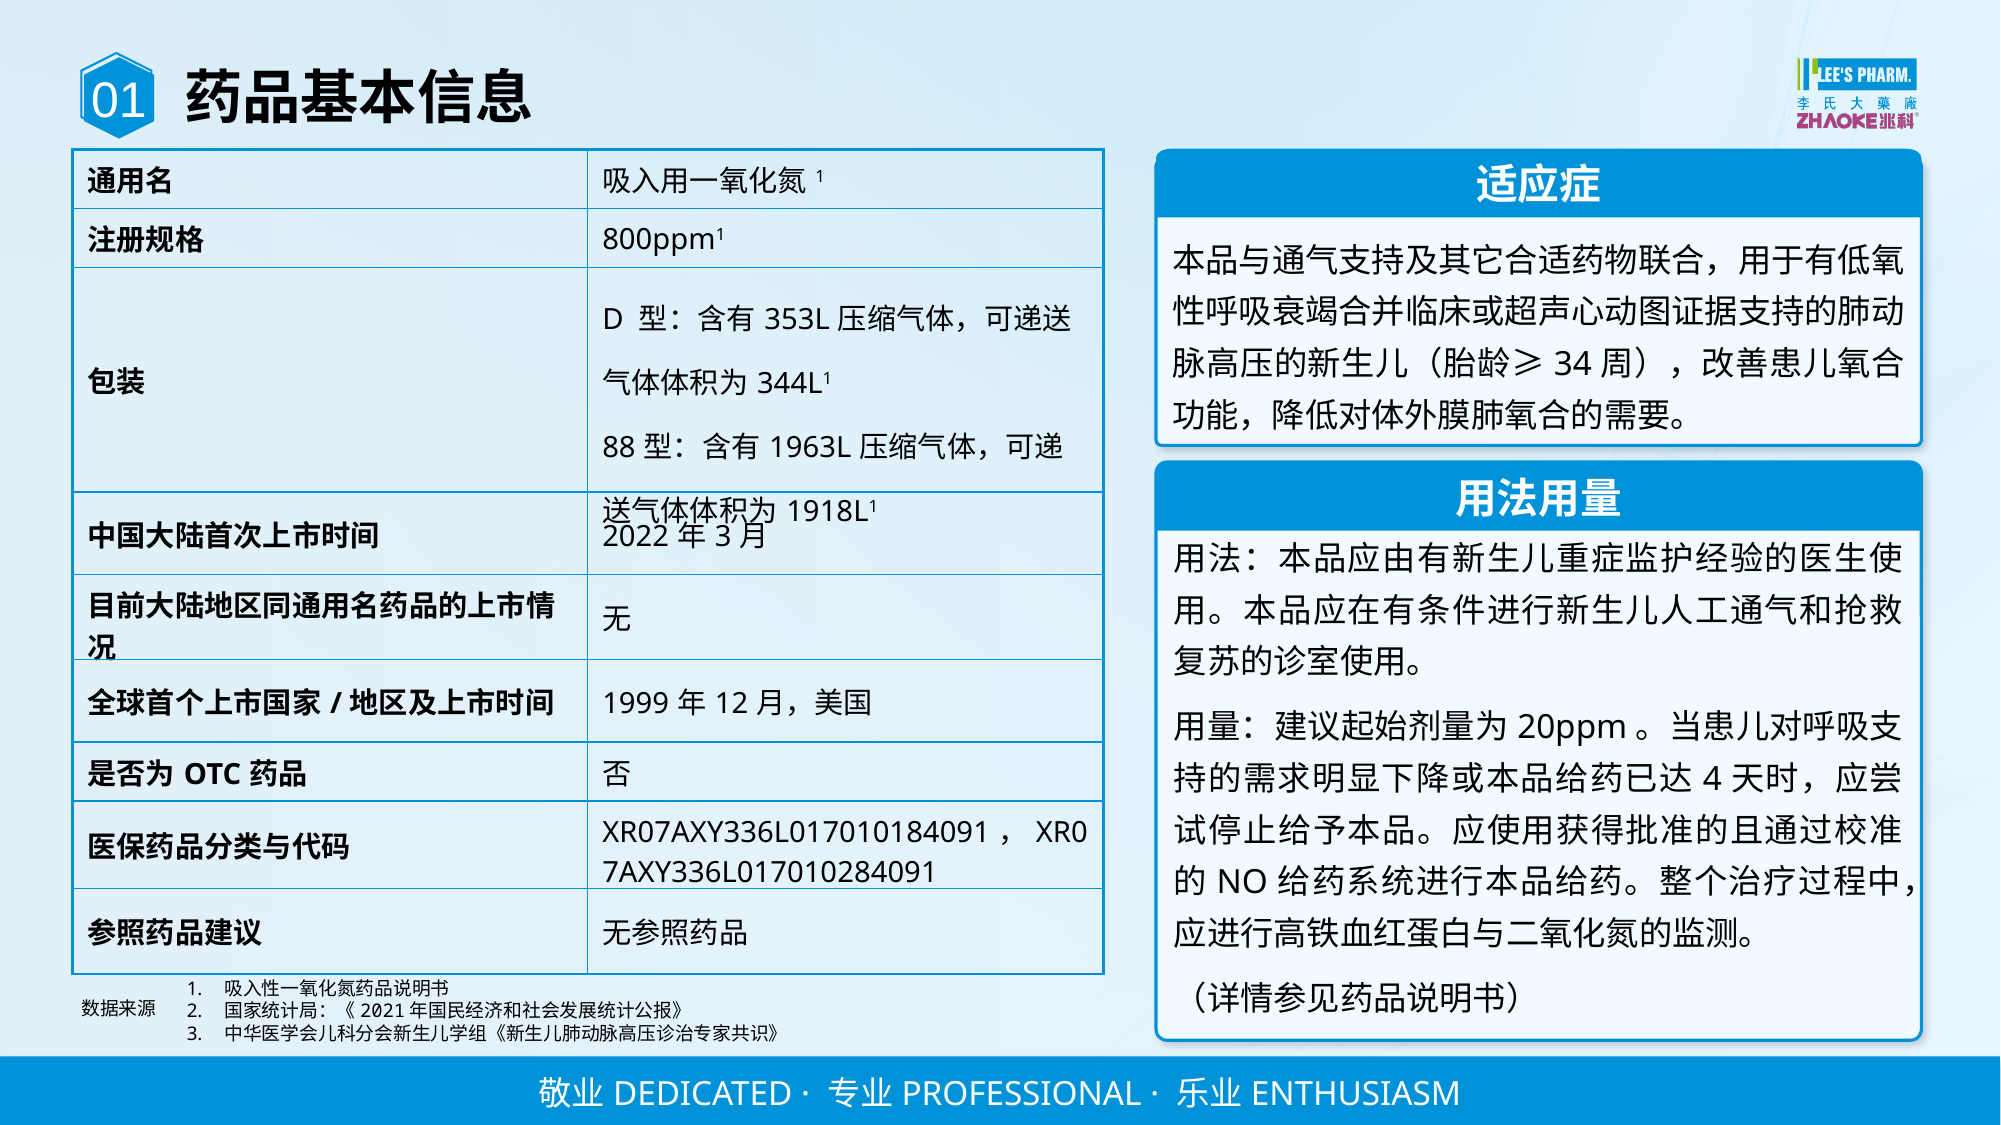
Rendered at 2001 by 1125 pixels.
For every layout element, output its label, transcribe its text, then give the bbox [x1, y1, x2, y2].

text_box 本品与通气支持及其它合适药物联合，用于有低氧性呼吸衰竭合并临床或超声心动图证据支持的肺动脉高压的新生儿（胎龄≥34周），改善患儿氧合功能，降低对体外膜肺氧合的需要。 [1154, 219, 1923, 447]
text_box 用法用量 [1155, 461, 1923, 532]
table_cell 2022年3月 [588, 493, 1102, 574]
table_cell 800ppm1 [588, 209, 1102, 267]
table_cell D 型：含有353L压缩气体，可递送气体体积为344L1 88型：含有1963L压缩气体，可递送气体体积为1918L1 [588, 268, 1102, 491]
text_box 数据来源 [65, 989, 172, 1027]
table_cell 目前大陆地区同通用名药品的上市情况 [74, 575, 587, 659]
table_cell 参照药品建议 [74, 889, 587, 973]
table_cell 全球首个上市国家/地区及上市时间 [74, 660, 587, 741]
text_box 用法：本品应由有新生儿重症监护经验的医生使用。本品应在有条件进行新生儿人工通气和抢救复苏的诊室使用。 用量：建议起始剂量为20ppm。当患儿对呼吸支持的需求明显下降或本品给药已达4天时，应尝试停止给予本品。应使用获得批准的且通过校准的NO给药系统进行本品给药。整个治疗过程中，应进行高铁血红蛋白与二氧化氮的监测。 （详情参见药品说明书） [1155, 532, 1923, 1042]
table_cell XR07AXY336L017010184091，XR07AXY336L017010284091 [588, 802, 1102, 888]
table_cell 无 [588, 575, 1102, 659]
text_box 药品基本信息 [184, 60, 851, 131]
table_cell 医保药品分类与代码 [74, 802, 587, 888]
text_box 适应症 [1155, 147, 1923, 219]
table_cell 否 [588, 743, 1102, 800]
table_cell 无参照药品 [588, 889, 1102, 969]
table_header 通用名 [74, 151, 587, 208]
picture [0, 0, 2000, 1056]
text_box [81, 53, 155, 139]
table_cell 是否为OTC药品 [74, 743, 587, 800]
table_cell 注册规格 [74, 209, 587, 267]
table_cell 中国大陆首次上市时间 [74, 493, 587, 574]
text_box 吸入性一氧化氮药品说明书 国家统计局：《2021年国民经济和社会发展统计公报》 中华医学会儿科分会新生儿学组《新生儿肺动脉高压诊治专家共识》 [172, 969, 1348, 1052]
table_cell 包装 [74, 268, 587, 491]
table_cell 1999年12月，美国 [588, 660, 1102, 741]
table_header 吸入用一氧化氮1 [588, 151, 1102, 208]
